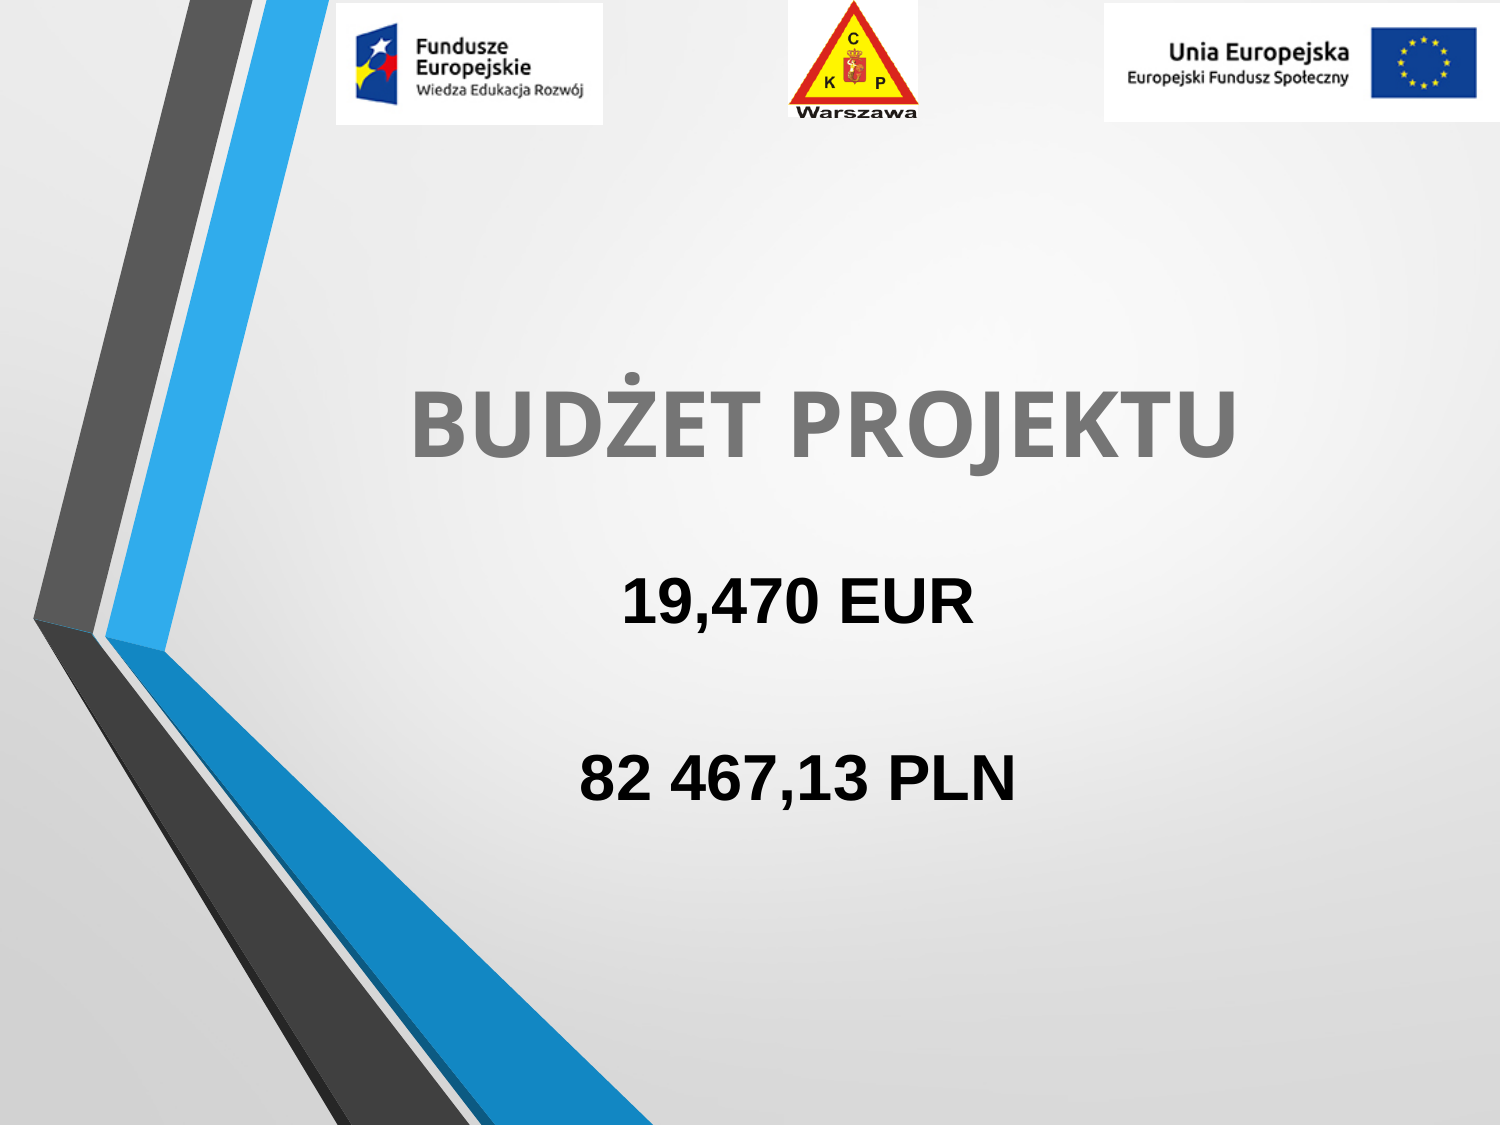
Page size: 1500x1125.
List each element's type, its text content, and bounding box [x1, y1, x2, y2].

picture [788, 0, 919, 118]
title BUDŻET PROJEKTU [112, 278, 1388, 484]
picture [1104, 3, 1500, 123]
subtitle 19,470 EUR 82 467,13 PLN [112, 550, 1388, 823]
picture [336, 2, 603, 126]
